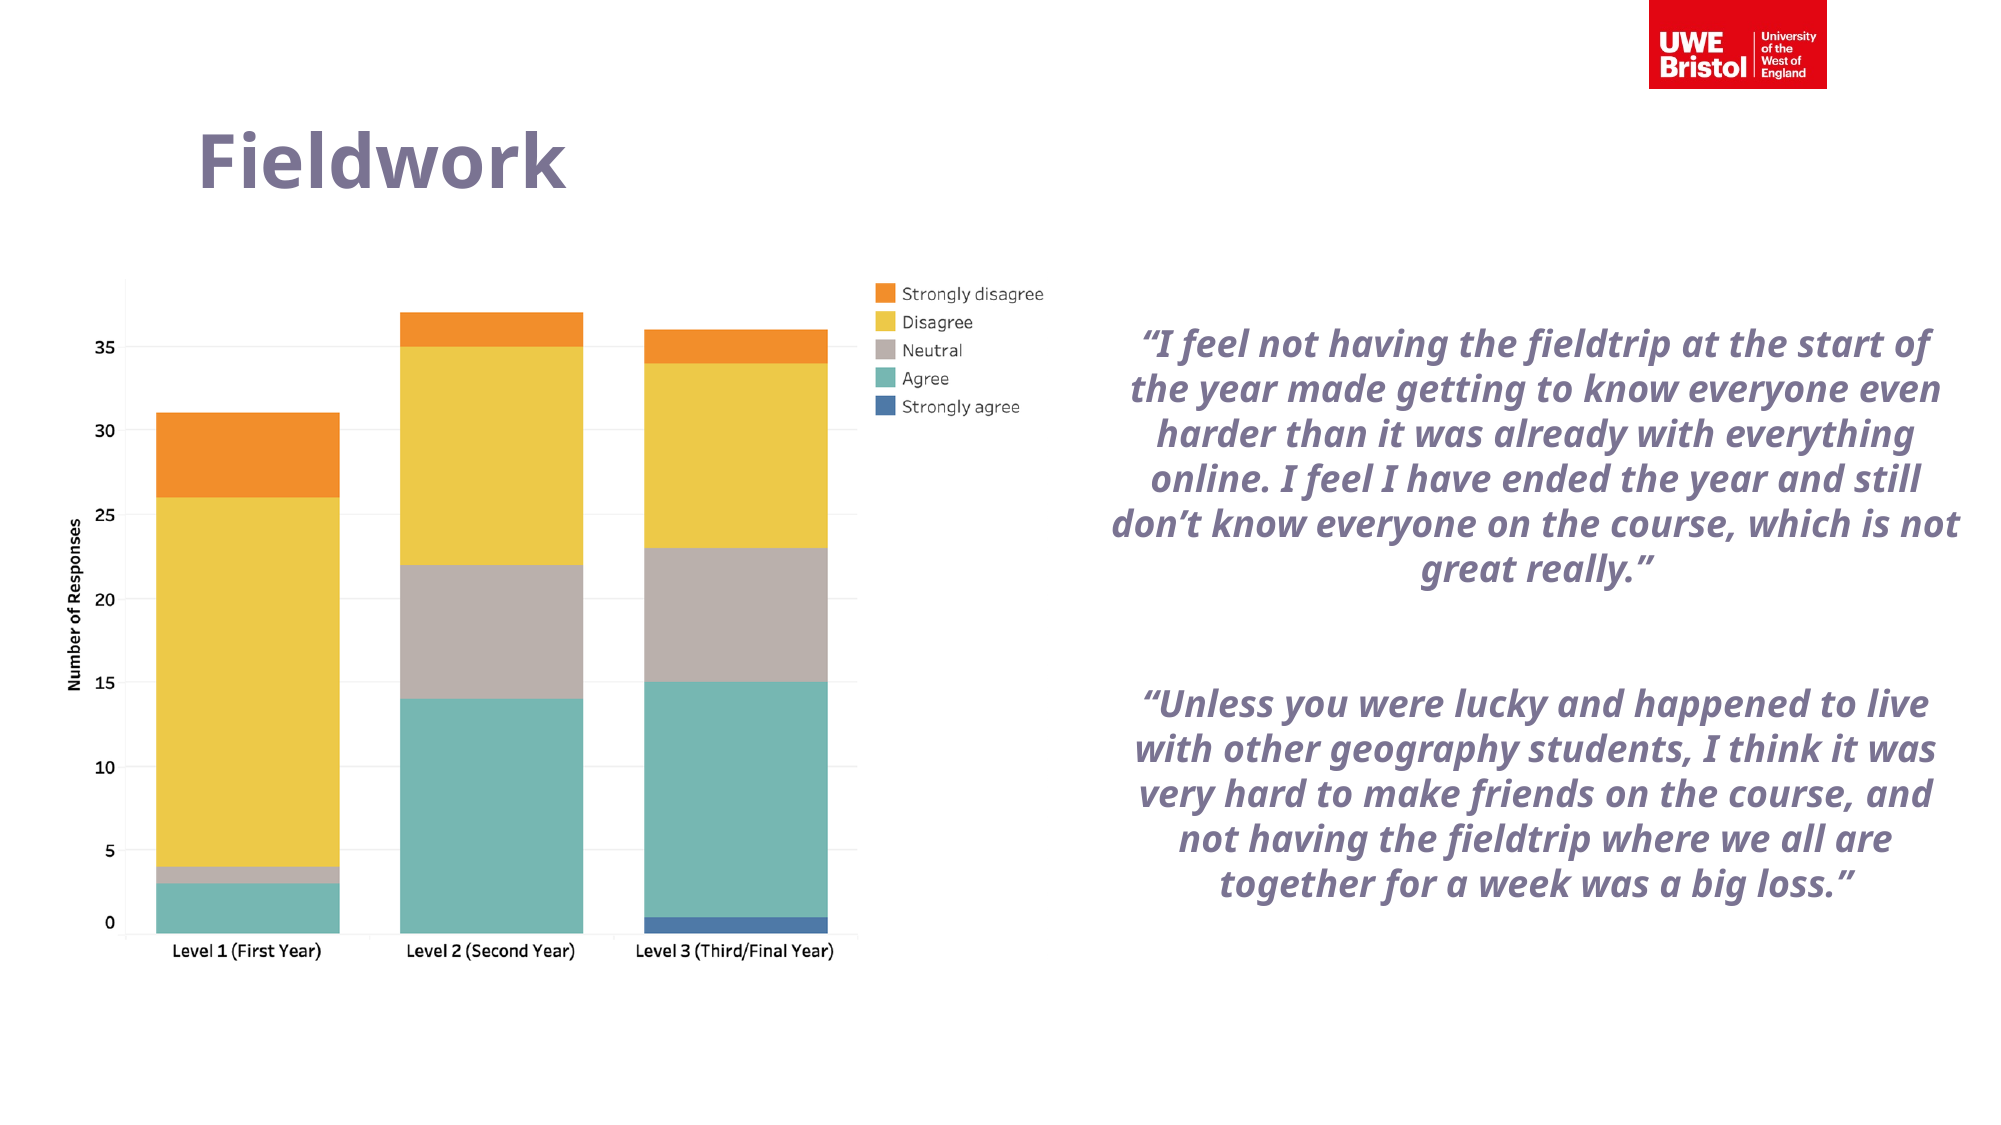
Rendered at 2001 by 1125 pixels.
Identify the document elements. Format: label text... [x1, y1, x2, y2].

picture [1649, 0, 1827, 89]
title Fieldwork [196, 113, 1827, 279]
text_box “I feel not having the fieldtrip at the start of the year made getting to know everyone even harder than it was already with everything online. I feel I have ended the year and still don’t know everyone on the course, which is not great really.” “Unless you were lucky and happened to live with other geography students, I think it was very hard to make friends on the course, and not having the fieldtrip where we all are together for a week was a big loss.” [1094, 312, 1979, 913]
picture [66, 266, 1048, 965]
